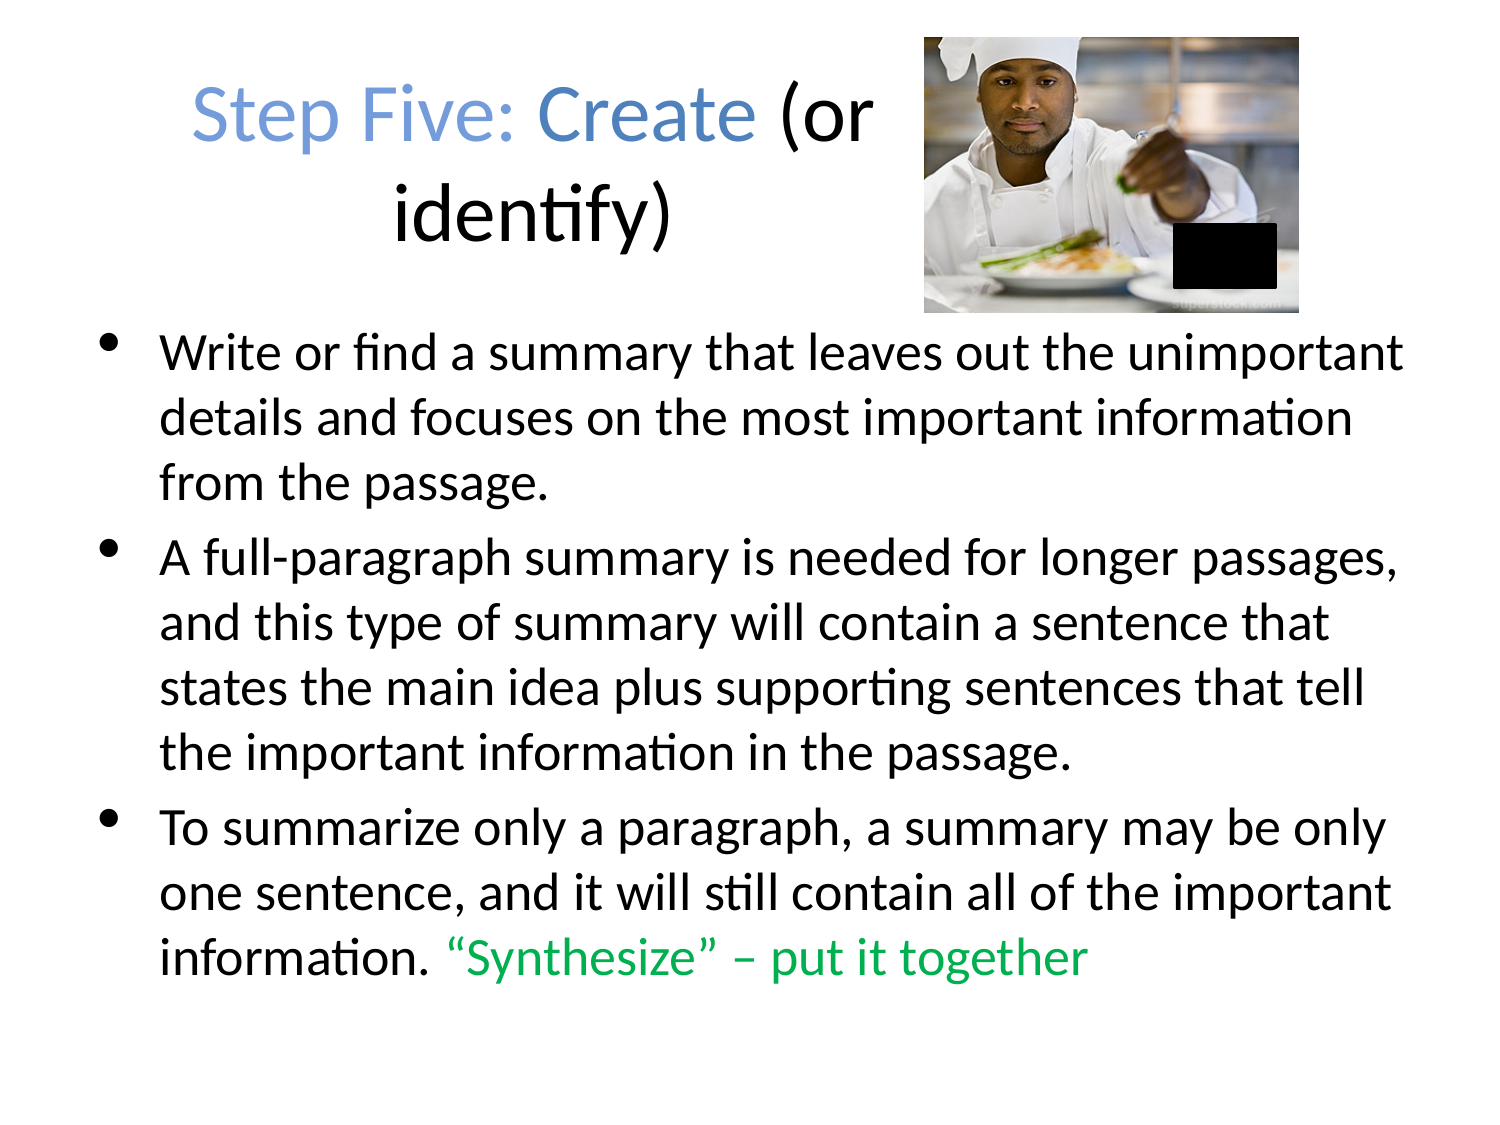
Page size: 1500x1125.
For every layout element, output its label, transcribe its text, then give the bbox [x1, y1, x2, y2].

title Step Five: Create (or identify) [75, 43, 913, 274]
list Write or find a summary that leaves out the unimportant details and focuses on the most important information from the passage. A full-paragraph summary is needed for longer passages, and this type of summary will contain a sentence that states the main idea plus supporting sentences that tell the important information in the passage. To summarize only a paragraph, a summary may be only one sentence, and it will still contain all of the important information. “Synthesize” – put it together [75, 308, 1425, 1059]
picture [924, 37, 1299, 313]
